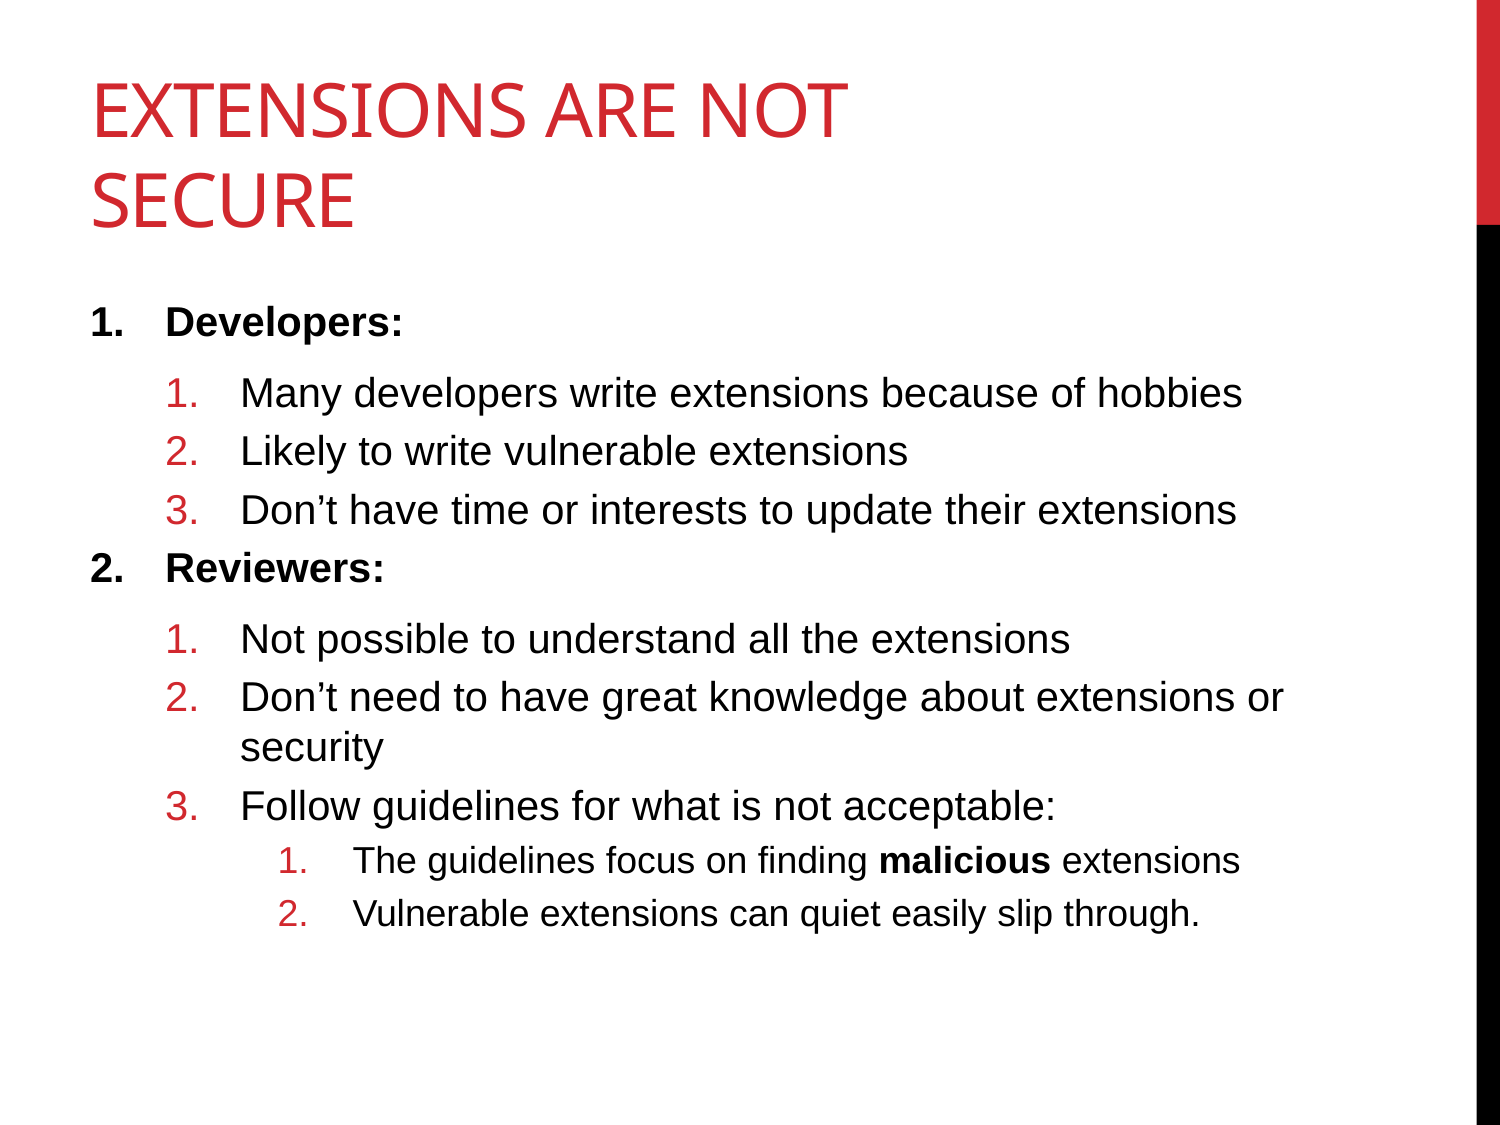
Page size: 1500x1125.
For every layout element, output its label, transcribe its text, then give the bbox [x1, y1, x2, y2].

title Extensions are not secure [75, 25, 1025, 250]
list Developers: Many developers write extensions because of hobbies Likely to write vulnerable extensions Don’t have time or interests to update their extensions Reviewers: Not possible to understand all the extensions Don’t need to have great knowledge about extensions or security Follow guidelines for what is not acceptable: The guidelines focus on finding malicious extensions Vulnerable extensions can quiet easily slip through. [75, 287, 1325, 1005]
